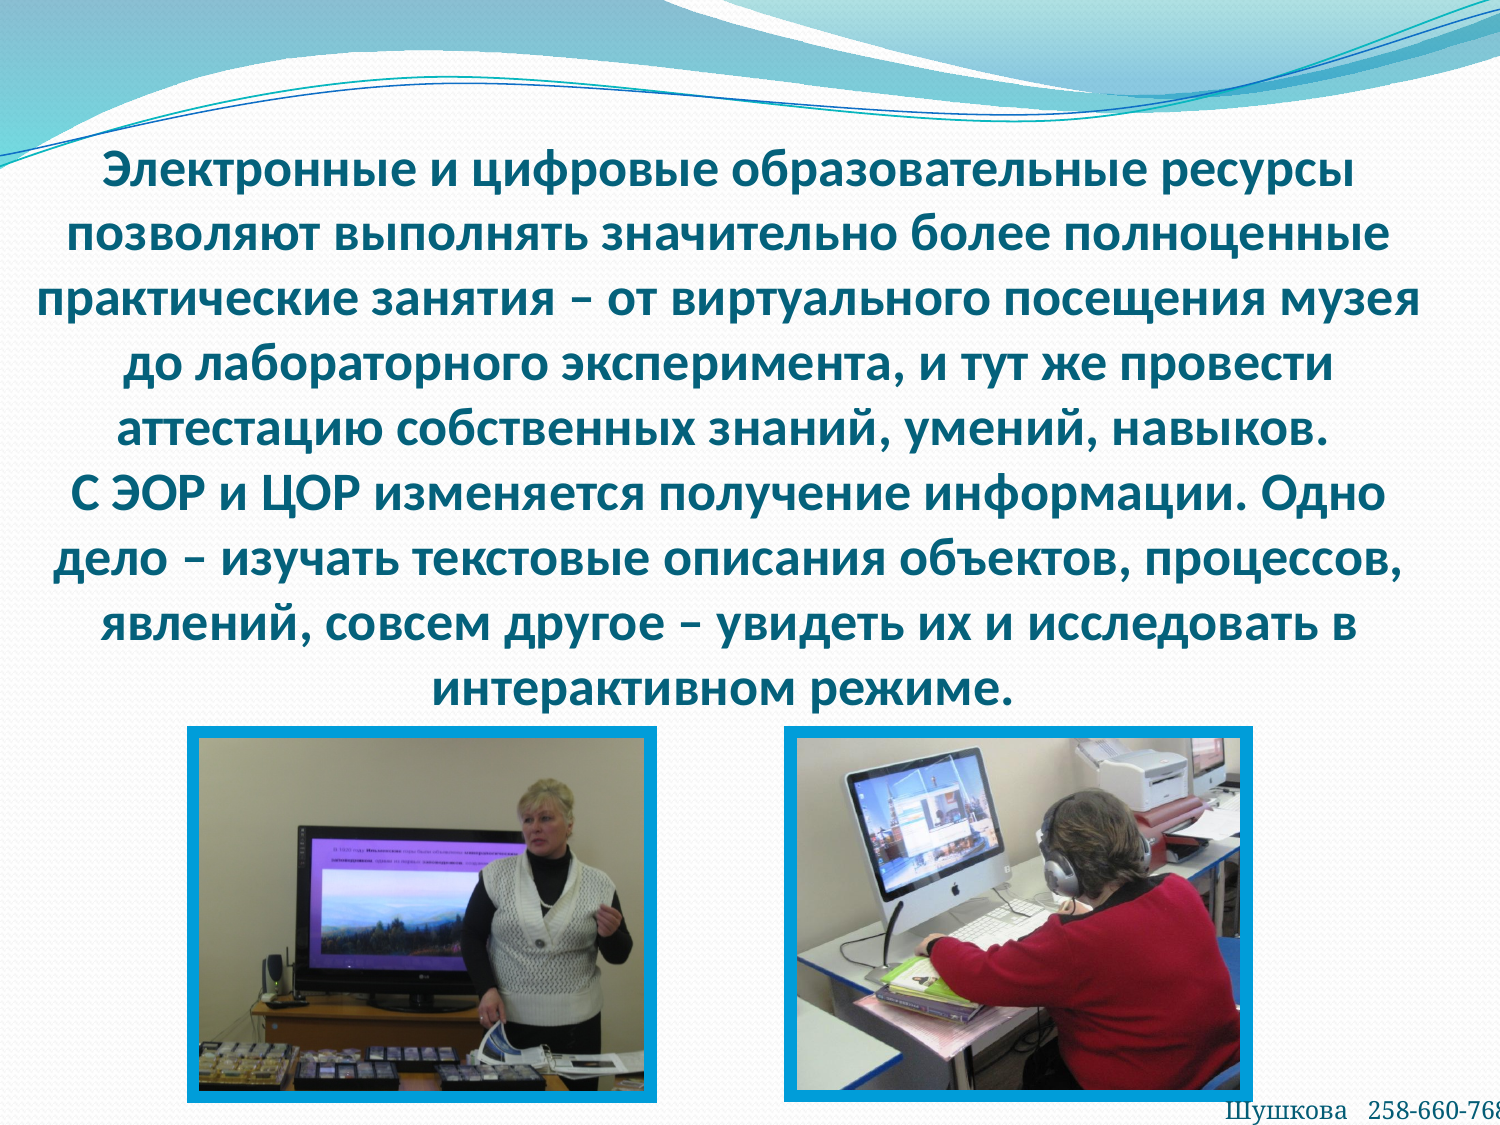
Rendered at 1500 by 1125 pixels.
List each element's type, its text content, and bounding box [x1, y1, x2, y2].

title Электронные и цифровые образовательные ресурсы позволяют выполнять значительно более полноценные практические занятия – от виртуального посещения музея до лабораторного эксперимента, и тут же провести аттестацию собственных знаний, умений, навыков. С ЭОР и ЦОР изменяется получение информации. Одно дело – изучать текстовые описания объектов, процессов, явлений, совсем другое – увидеть их и исследовать в интерактивном режиме. [35, 93, 1425, 717]
picture [798, 739, 1239, 1089]
picture [200, 739, 643, 1090]
footer Шушкова 258-660-768 [1224, 1065, 1500, 1125]
